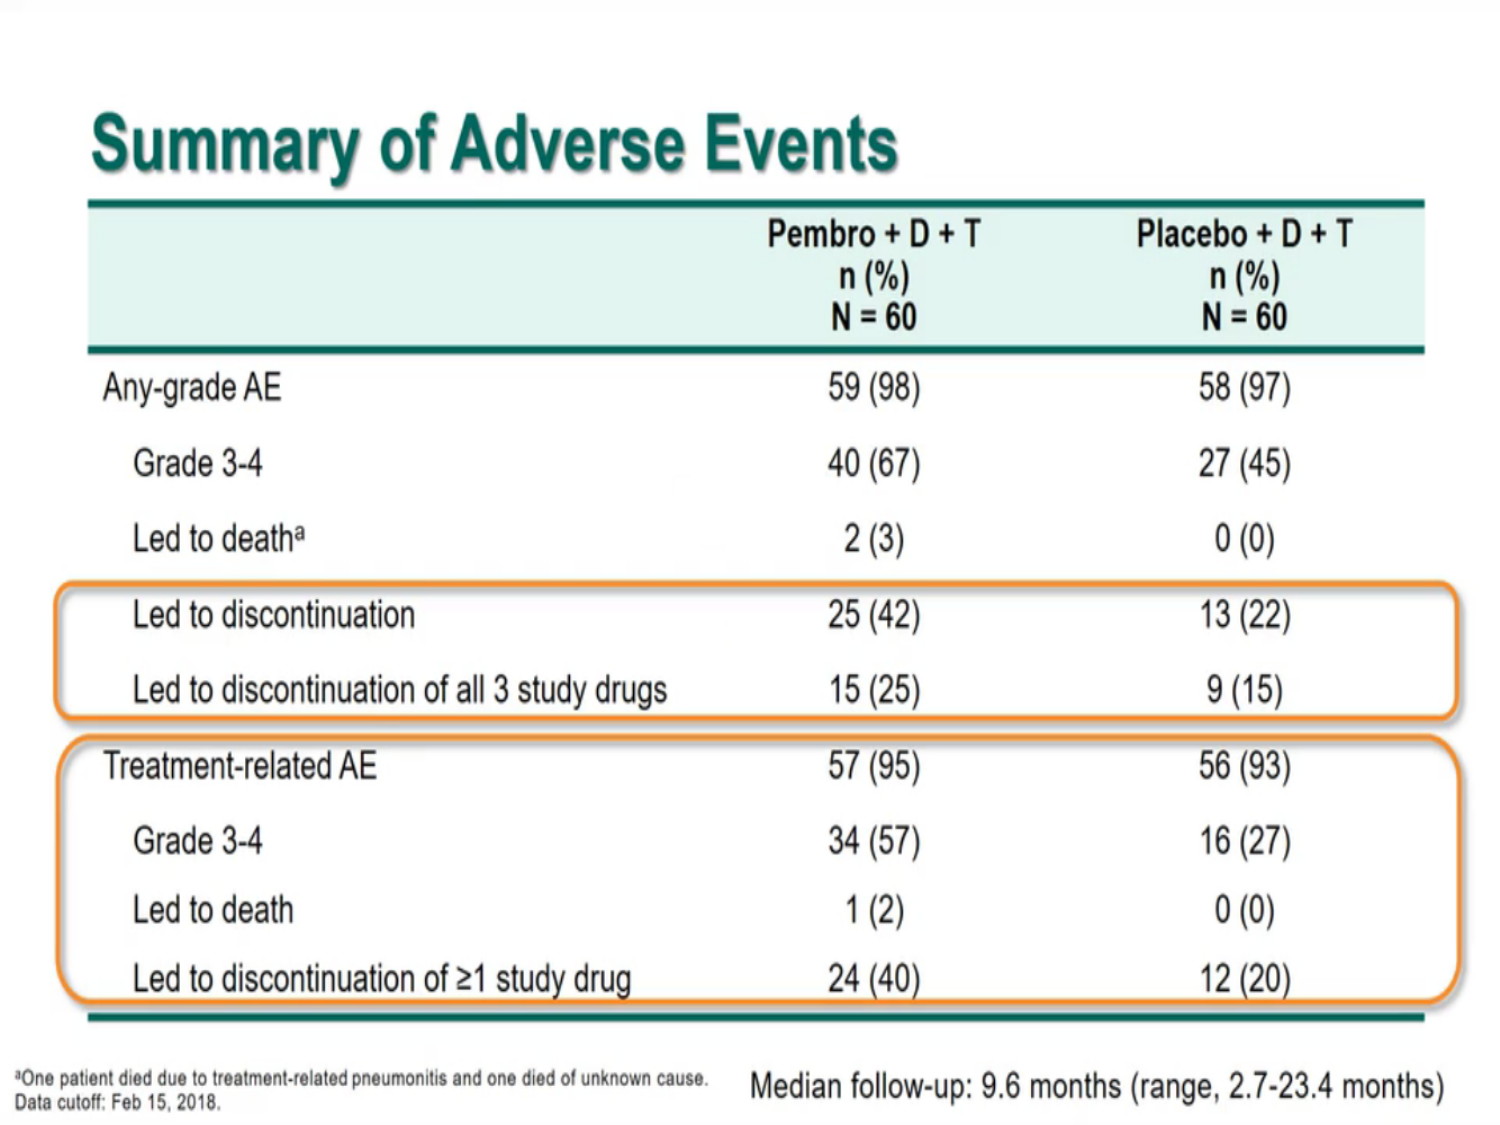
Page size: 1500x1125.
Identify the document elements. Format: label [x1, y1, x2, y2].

list [0, 0, 1500, 1125]
